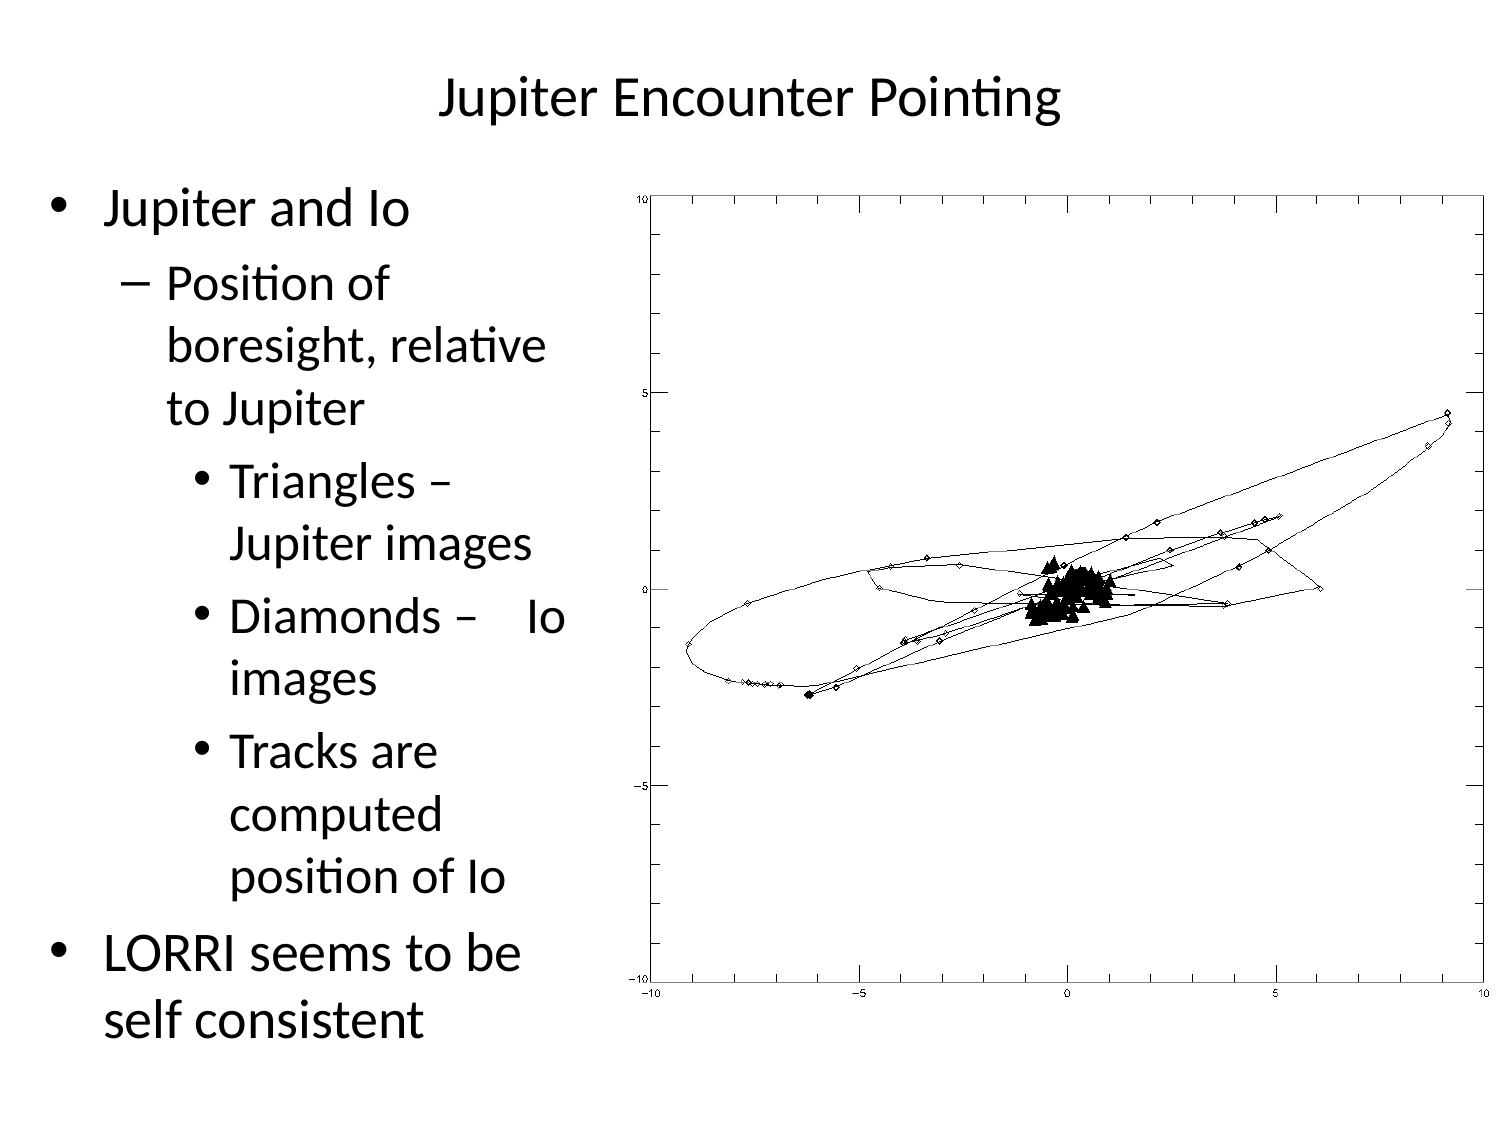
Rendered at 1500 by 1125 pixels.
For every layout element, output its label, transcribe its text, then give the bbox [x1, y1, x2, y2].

picture [593, 177, 1500, 1020]
list Jupiter and Io Position of boresight, relative to Jupiter Triangles – Jupiter images Diamonds – Io images Tracks are computed position of Io LORRI seems to be self consistent [34, 163, 594, 1066]
title Jupiter Encounter Pointing [75, 45, 1425, 141]
